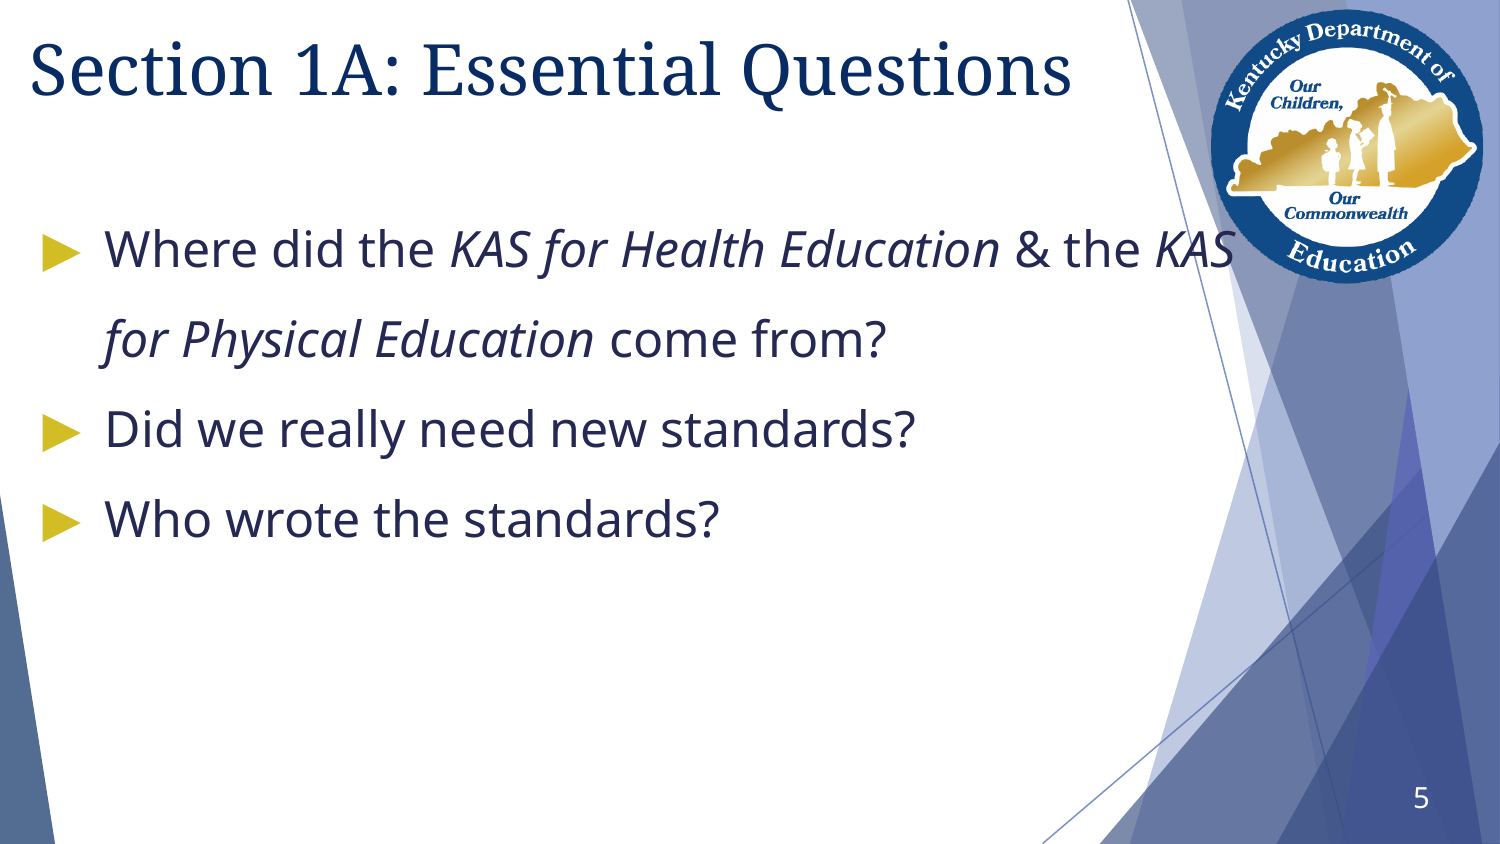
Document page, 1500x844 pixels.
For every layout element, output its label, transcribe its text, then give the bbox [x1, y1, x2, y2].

title Section 1A: Essential Questions [18, 19, 1134, 181]
slide_number 5 [1357, 776, 1442, 822]
picture [1199, 0, 1492, 293]
list Where did the KAS for Health Education & the KAS for Physical Education come from? Did we really need new standards? Who wrote the standards? [18, 181, 1263, 832]
